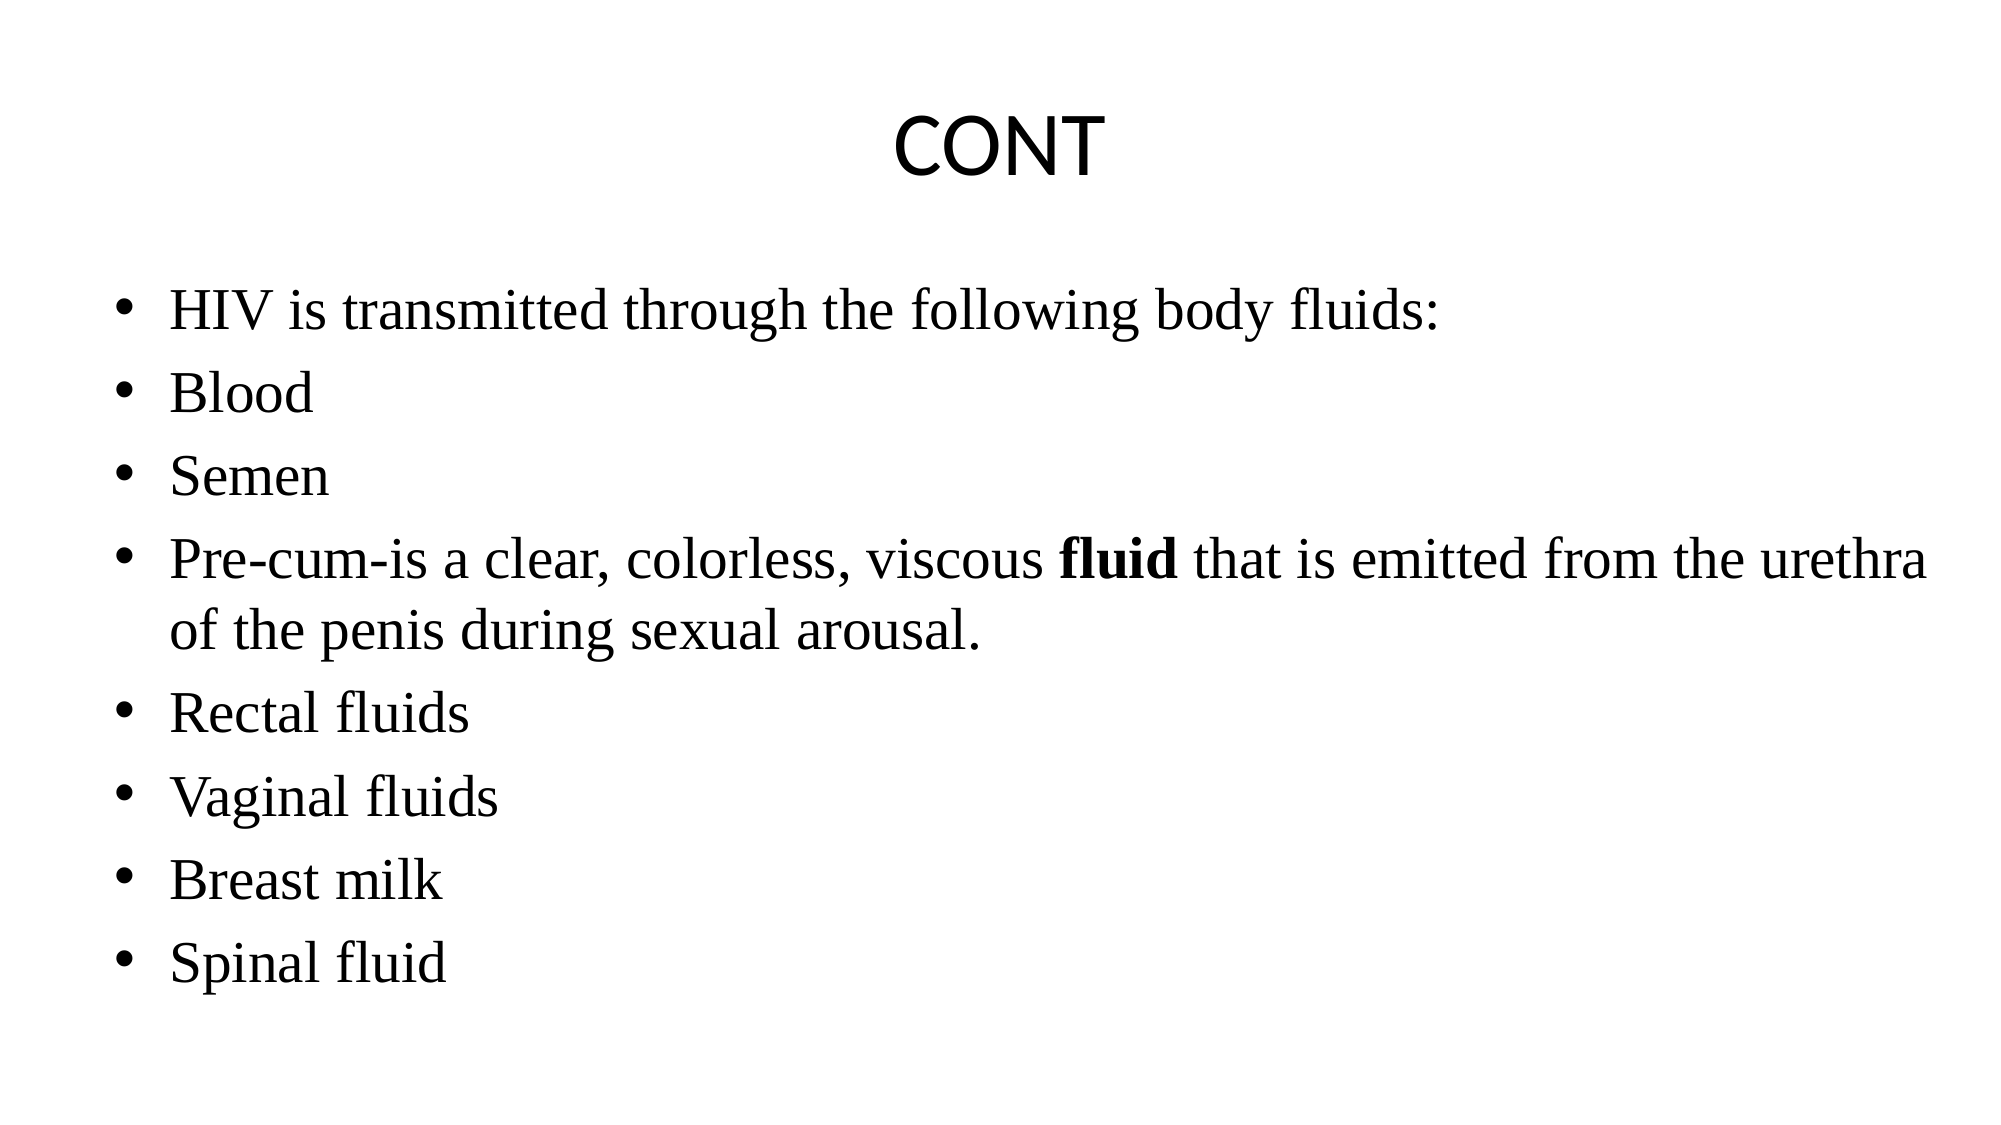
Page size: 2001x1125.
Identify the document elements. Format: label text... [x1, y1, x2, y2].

title CONT [99, 45, 1900, 233]
list HIV is transmitted through the following body fluids: Blood Semen Pre-cum-is a clear, colorless, viscous fluid that is emitted from the urethra of the penis during sexual arousal. Rectal fluids Vaginal fluids Breast milk Spinal fluid [99, 262, 1975, 1005]
